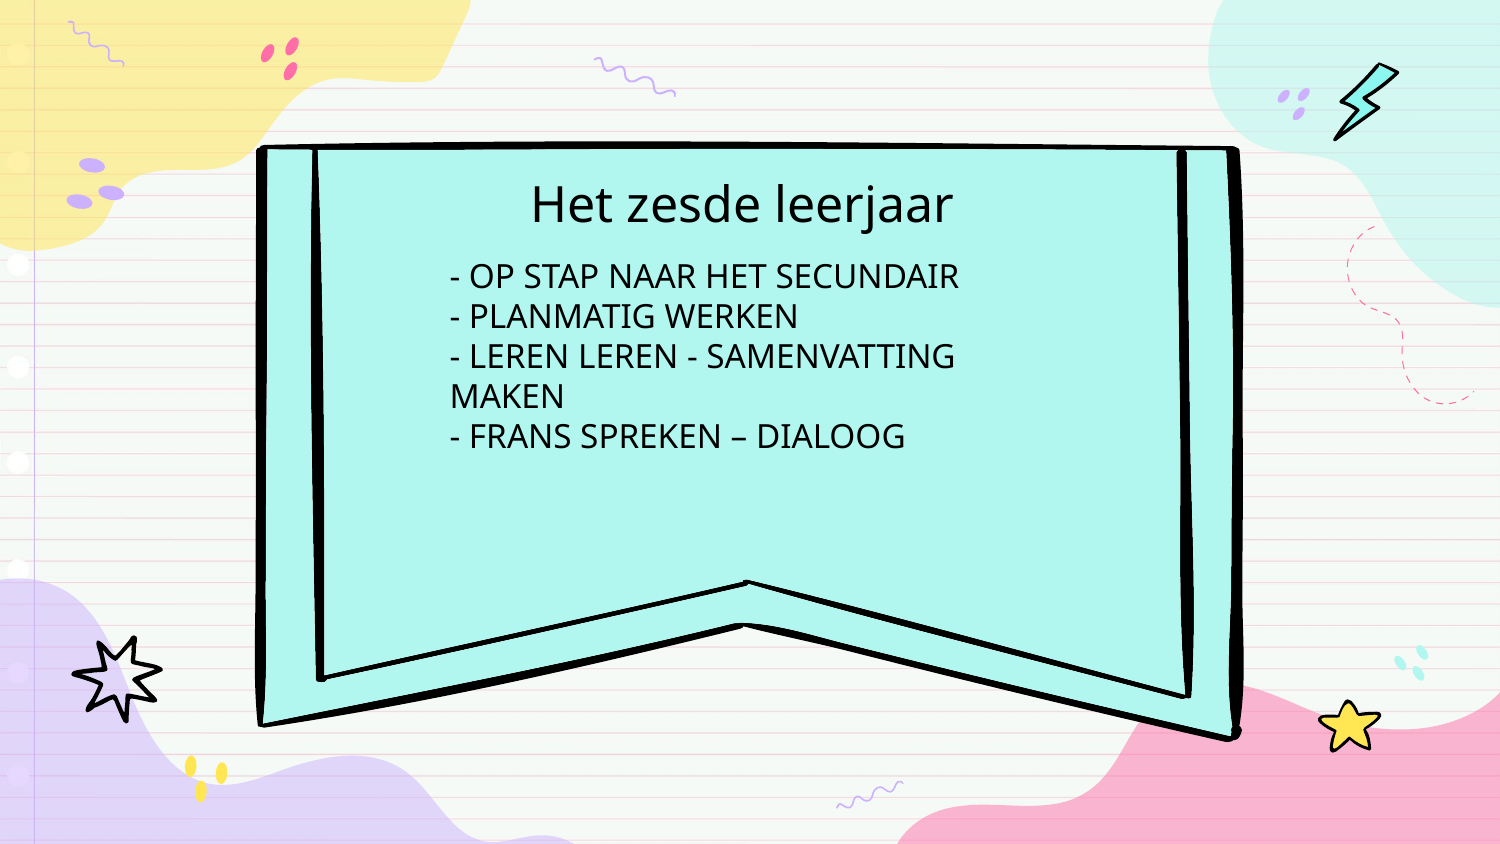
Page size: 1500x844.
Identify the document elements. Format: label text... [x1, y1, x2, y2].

picture [0, 0, 1500, 844]
picture [118, 646, 153, 696]
title Het zesde leerjaar [374, 157, 1111, 265]
subtitle - OP STAP NAAR HET SECUNDAIR - PLANMATIG WERKEN - LEREN LEREN - SAMENVATTING MAKEN - FRANS SPREKEN – DIALOOG [434, 235, 1066, 555]
